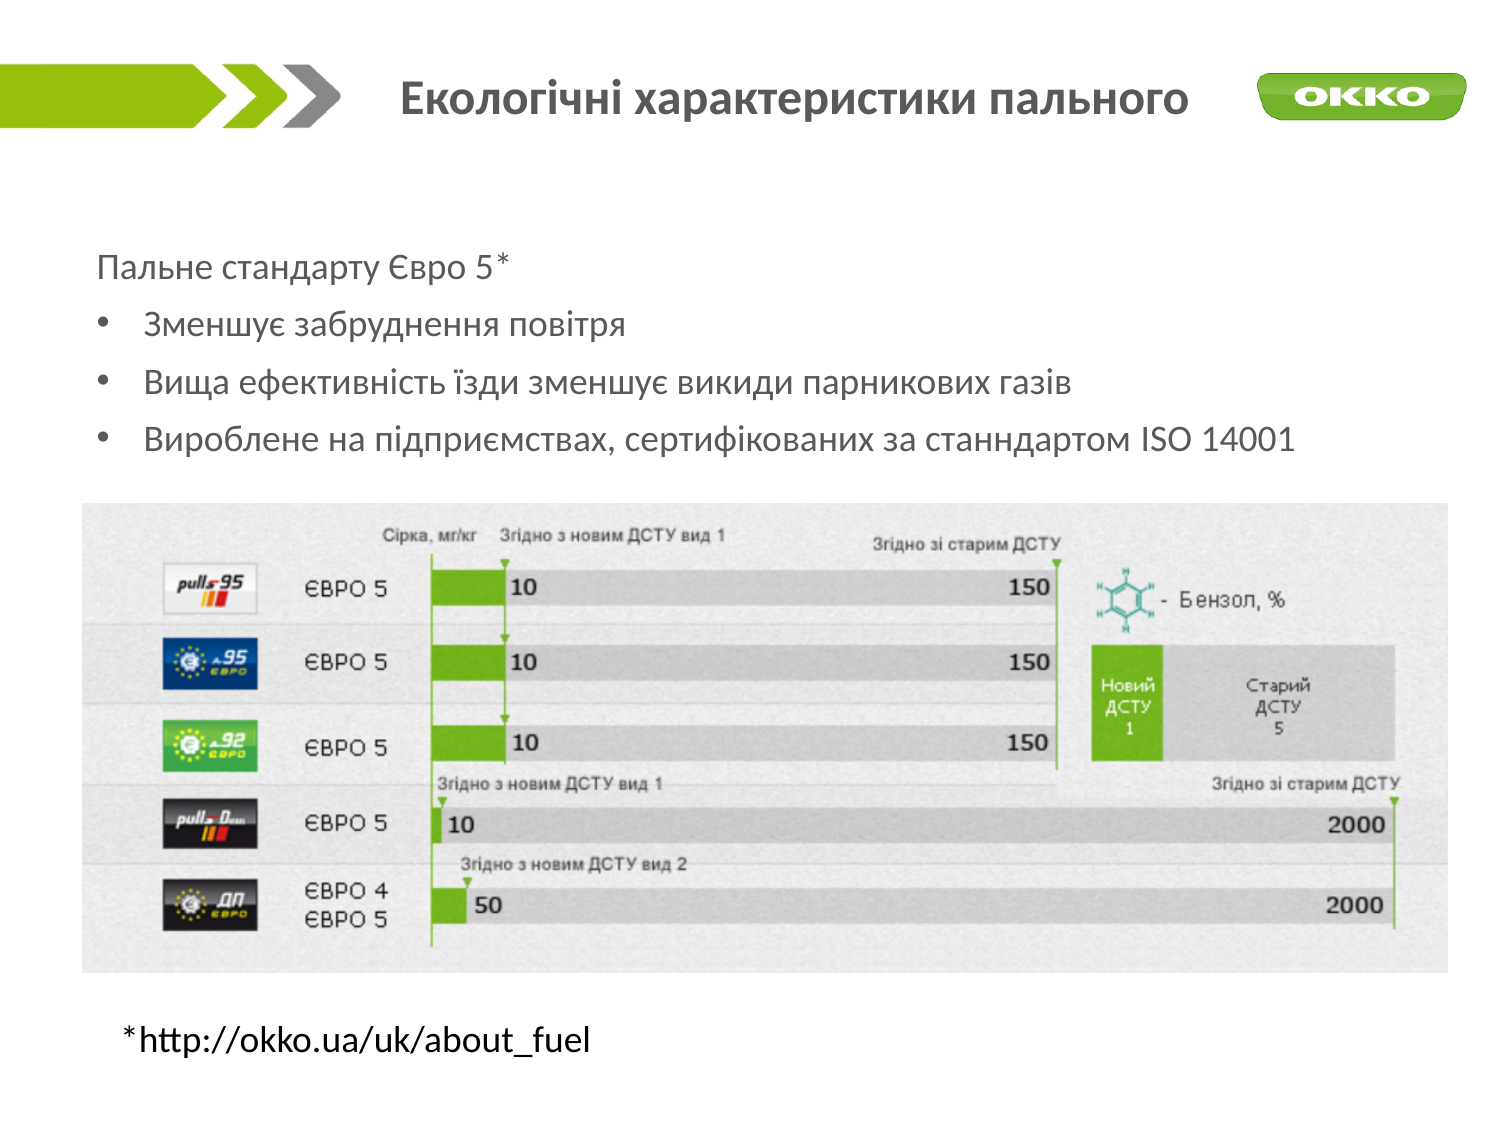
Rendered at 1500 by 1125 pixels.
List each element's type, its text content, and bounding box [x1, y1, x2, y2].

text_box *http://okko.ua/uk/about_fuel [105, 1007, 844, 1068]
text_box Екологічні характеристики пального [257, 35, 1333, 155]
text_box Пальне стандарту Євро 5* Зменшує забруднення повітря Вища ефективність їзди зменшує викиди парникових газів Вироблене на підприємствах, сертифікованих за станндартом ISO 14001 [81, 234, 1371, 467]
picture [1333, 69, 1470, 124]
picture [0, 63, 257, 129]
picture [81, 503, 1449, 973]
